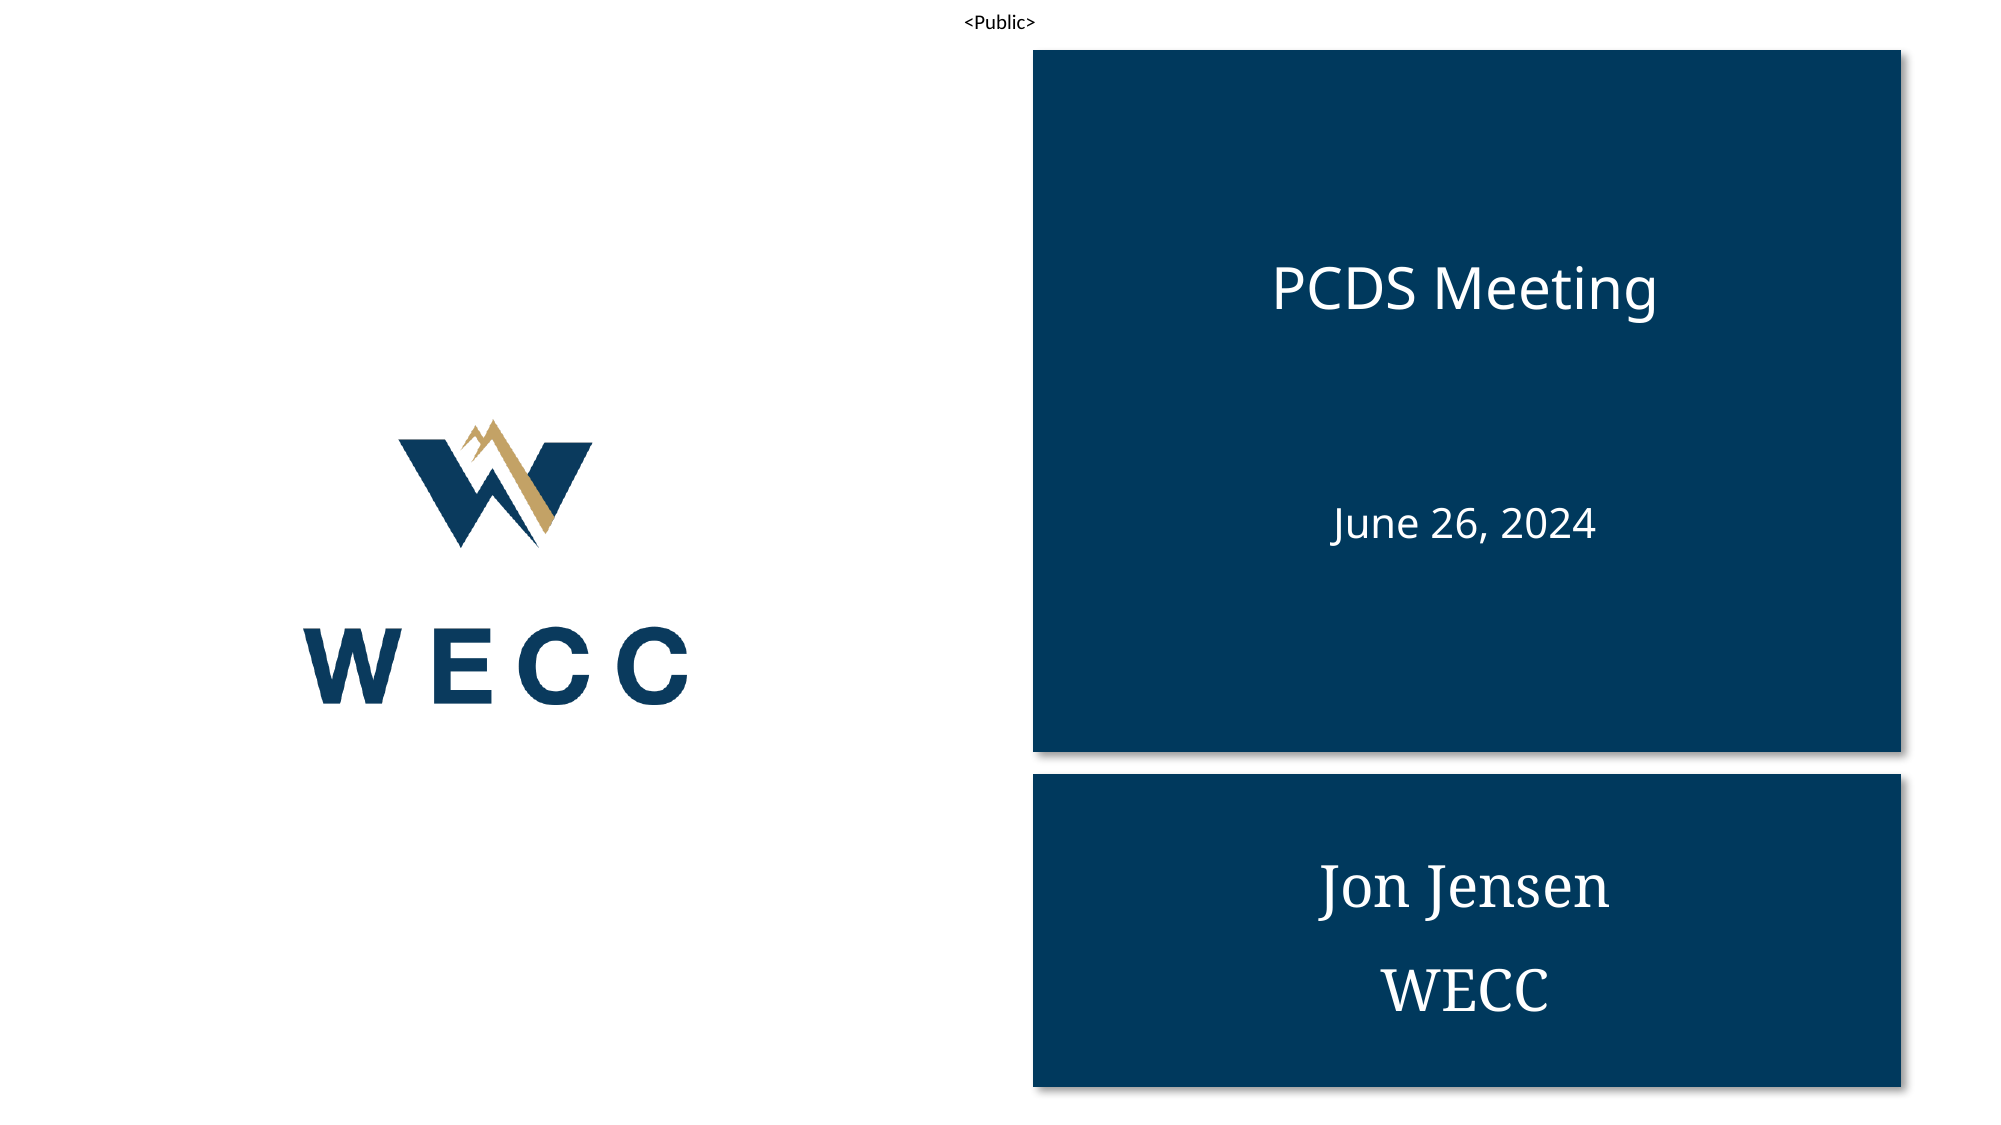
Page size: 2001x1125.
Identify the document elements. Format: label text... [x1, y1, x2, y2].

title June 26, 2024 [1076, 474, 1855, 563]
picture [303, 419, 687, 705]
list PCDS Meeting [1076, 233, 1855, 459]
list Jon Jensen WECC [1076, 811, 1855, 1052]
